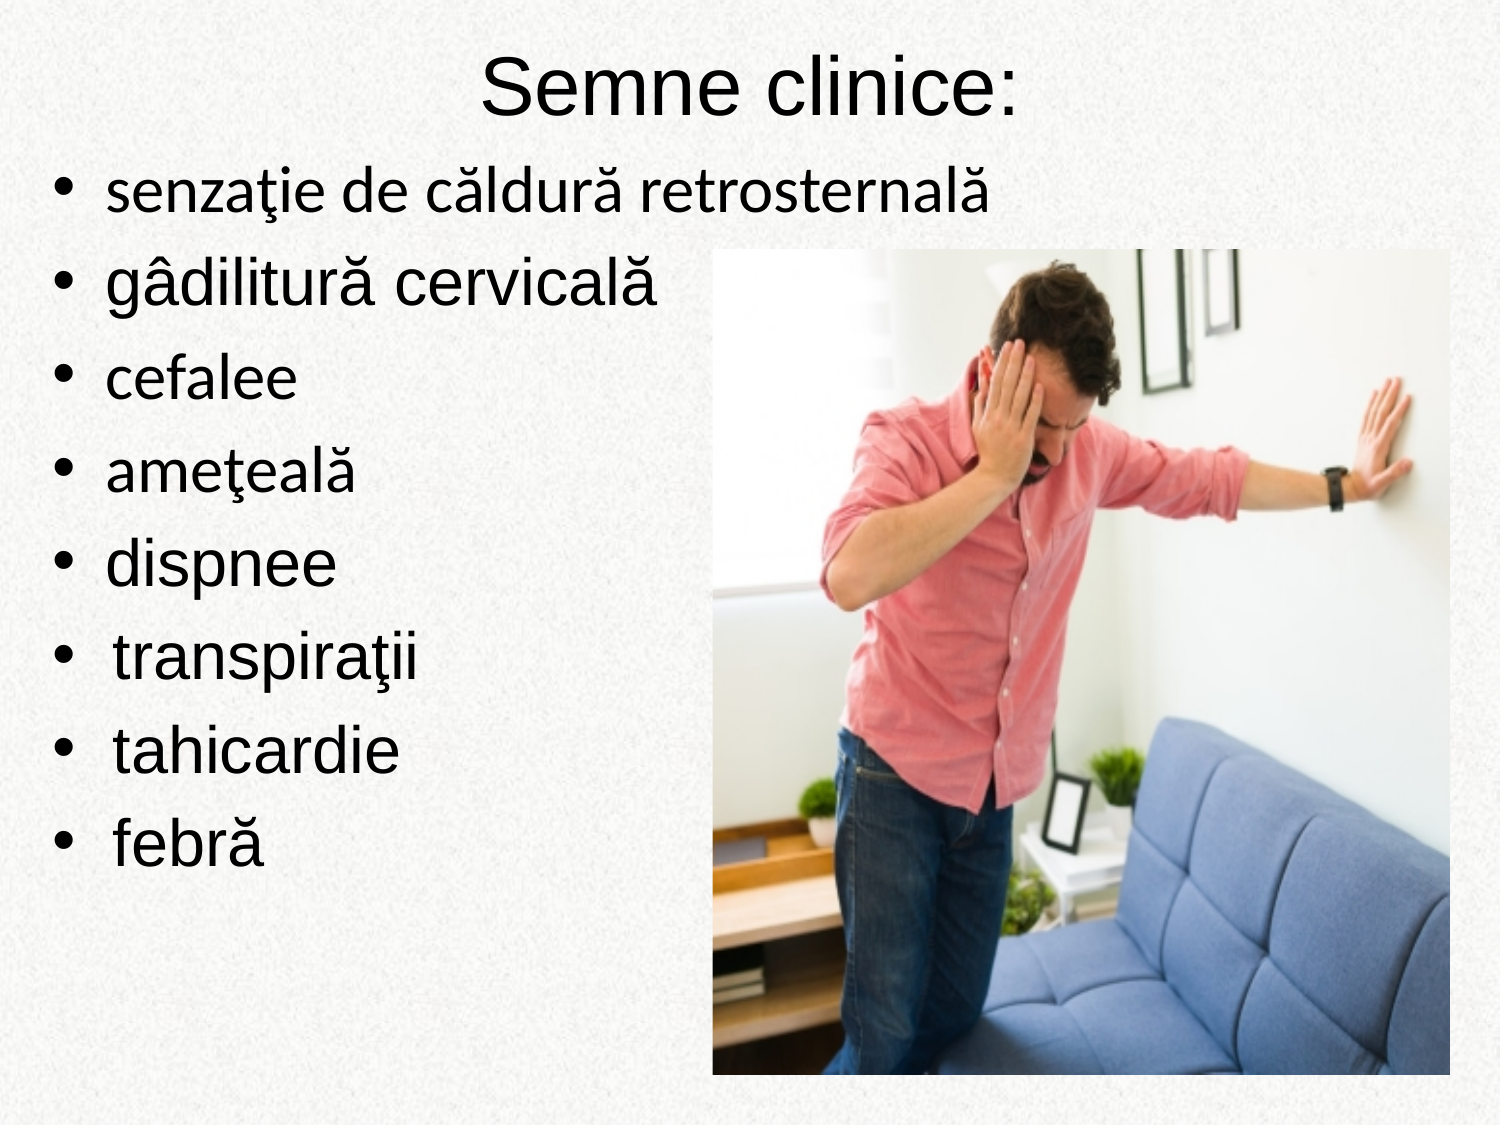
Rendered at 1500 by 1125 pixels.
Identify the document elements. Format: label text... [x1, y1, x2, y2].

subtitle Semne clinice: senzaţie de căldură retrosternală gâdilitură cervicală cefalee ameţeală dispnee transpiraţii tahicardie febră [37, 24, 1463, 1088]
picture [712, 249, 1451, 1076]
